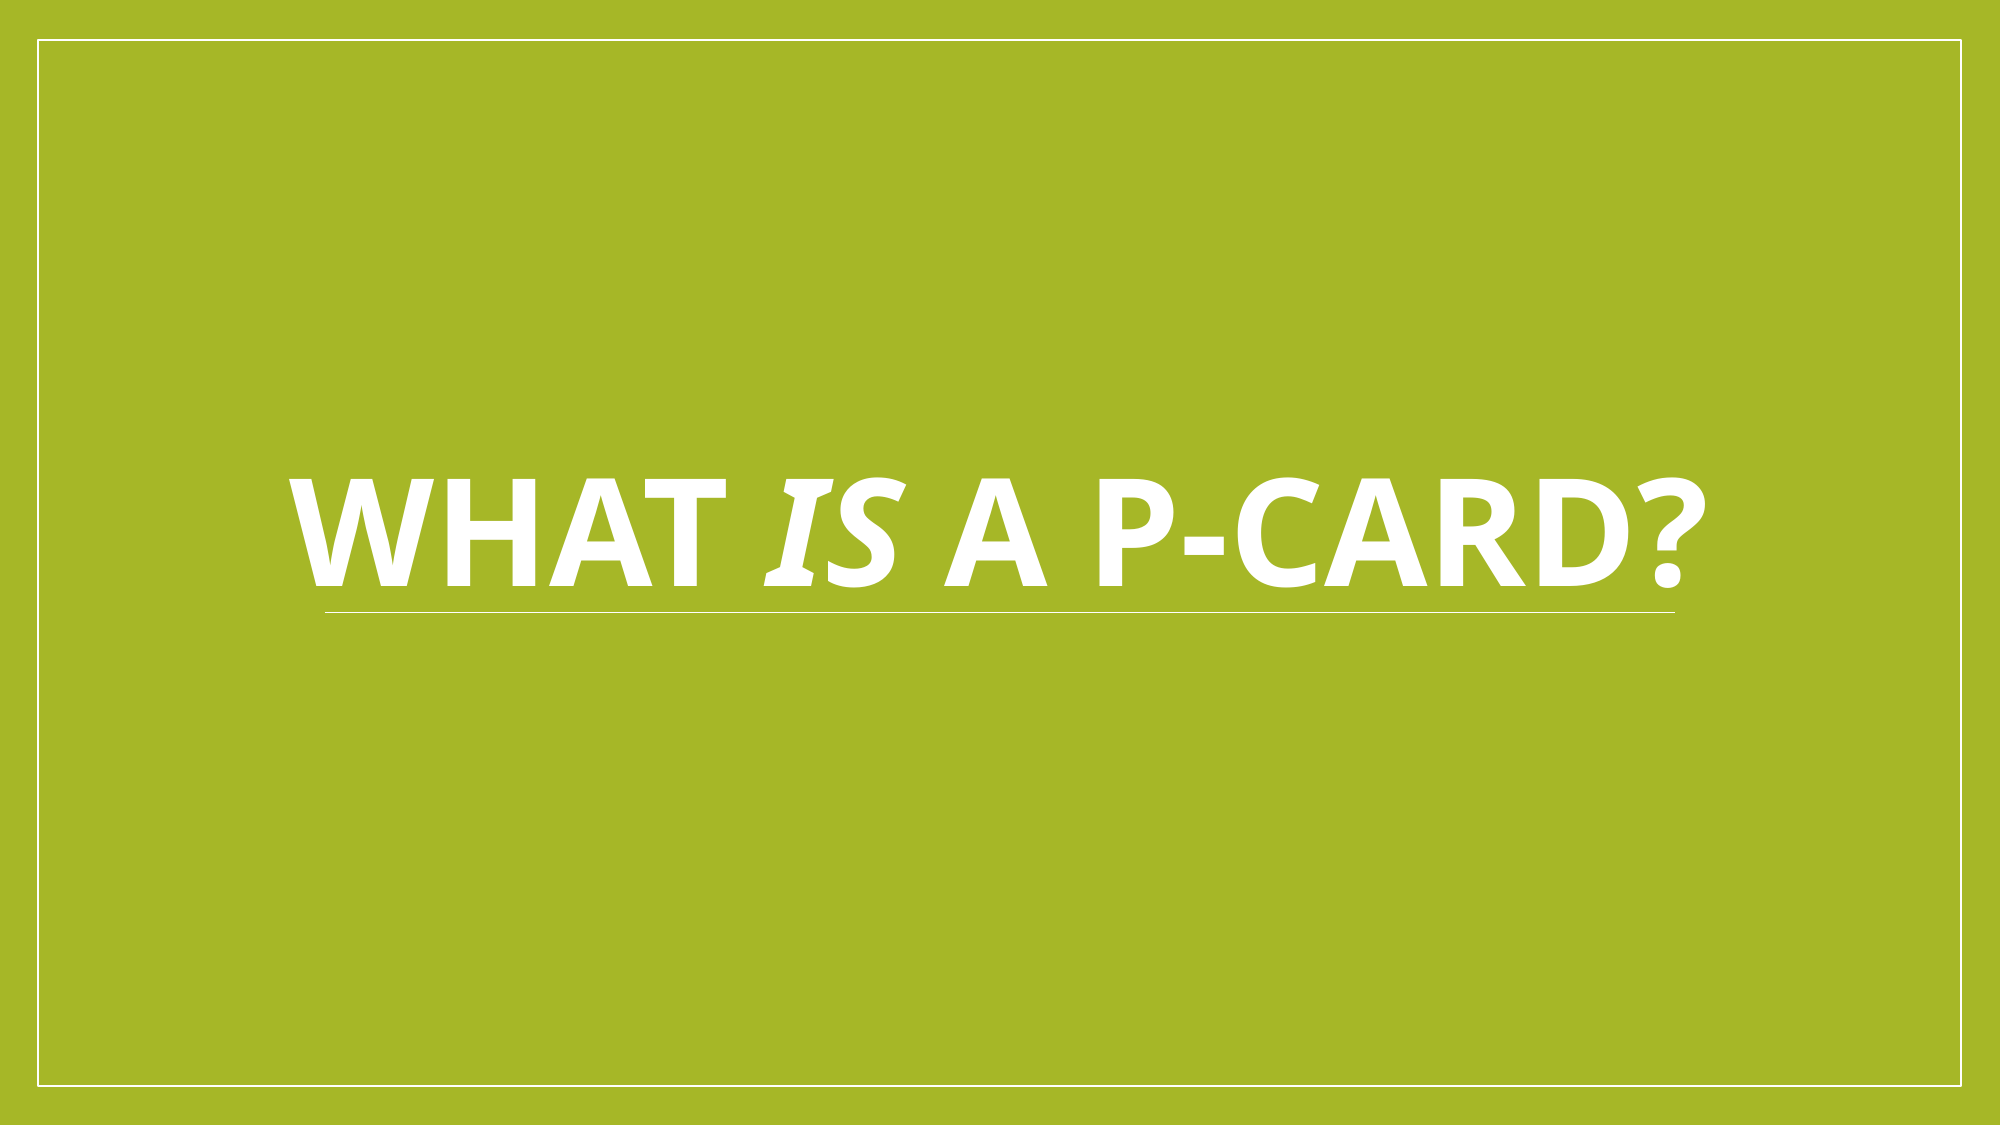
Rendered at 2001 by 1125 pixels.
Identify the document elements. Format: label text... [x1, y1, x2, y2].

title What IS a P-Card? [182, 144, 1818, 625]
